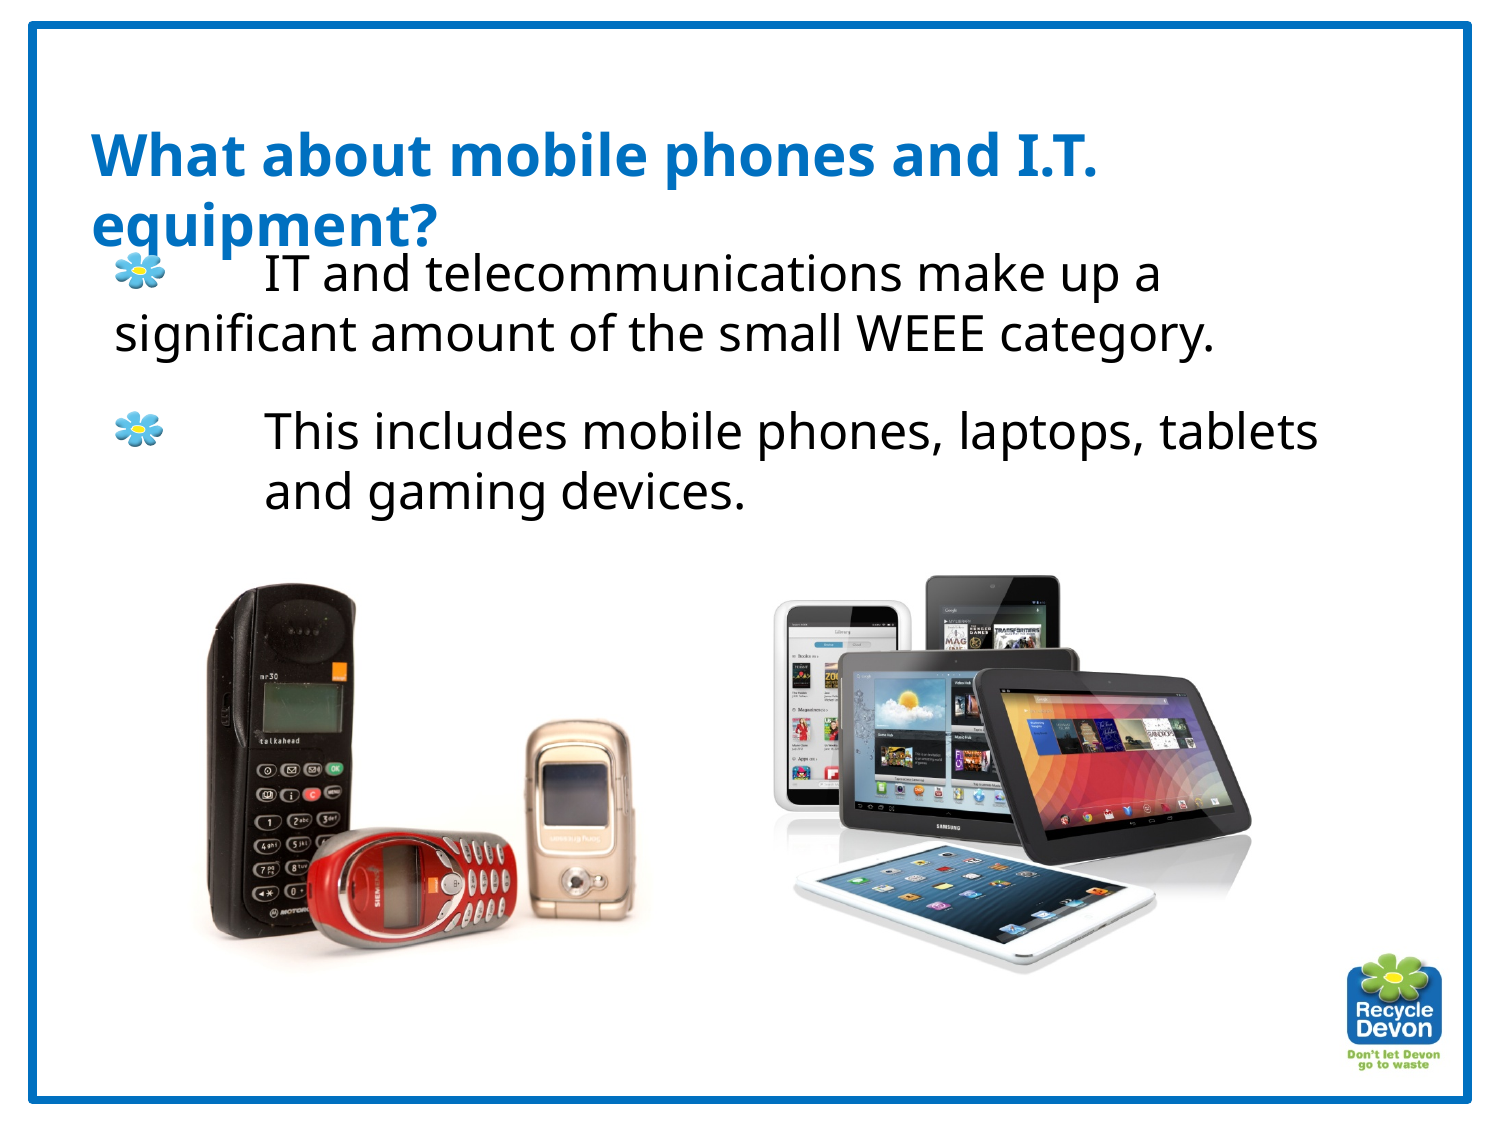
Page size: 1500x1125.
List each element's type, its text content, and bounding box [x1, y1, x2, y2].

picture [1328, 935, 1460, 1091]
text_box IT and telecommunications make up a significant amount of the small WEEE category. This includes mobile phones, laptops, tablets and gaming devices. [100, 231, 1400, 527]
text_box What about mobile phones and I.T. equipment? [76, 110, 1424, 266]
picture [115, 411, 163, 447]
picture [115, 252, 165, 289]
picture [88, 550, 745, 988]
picture [749, 550, 1274, 988]
